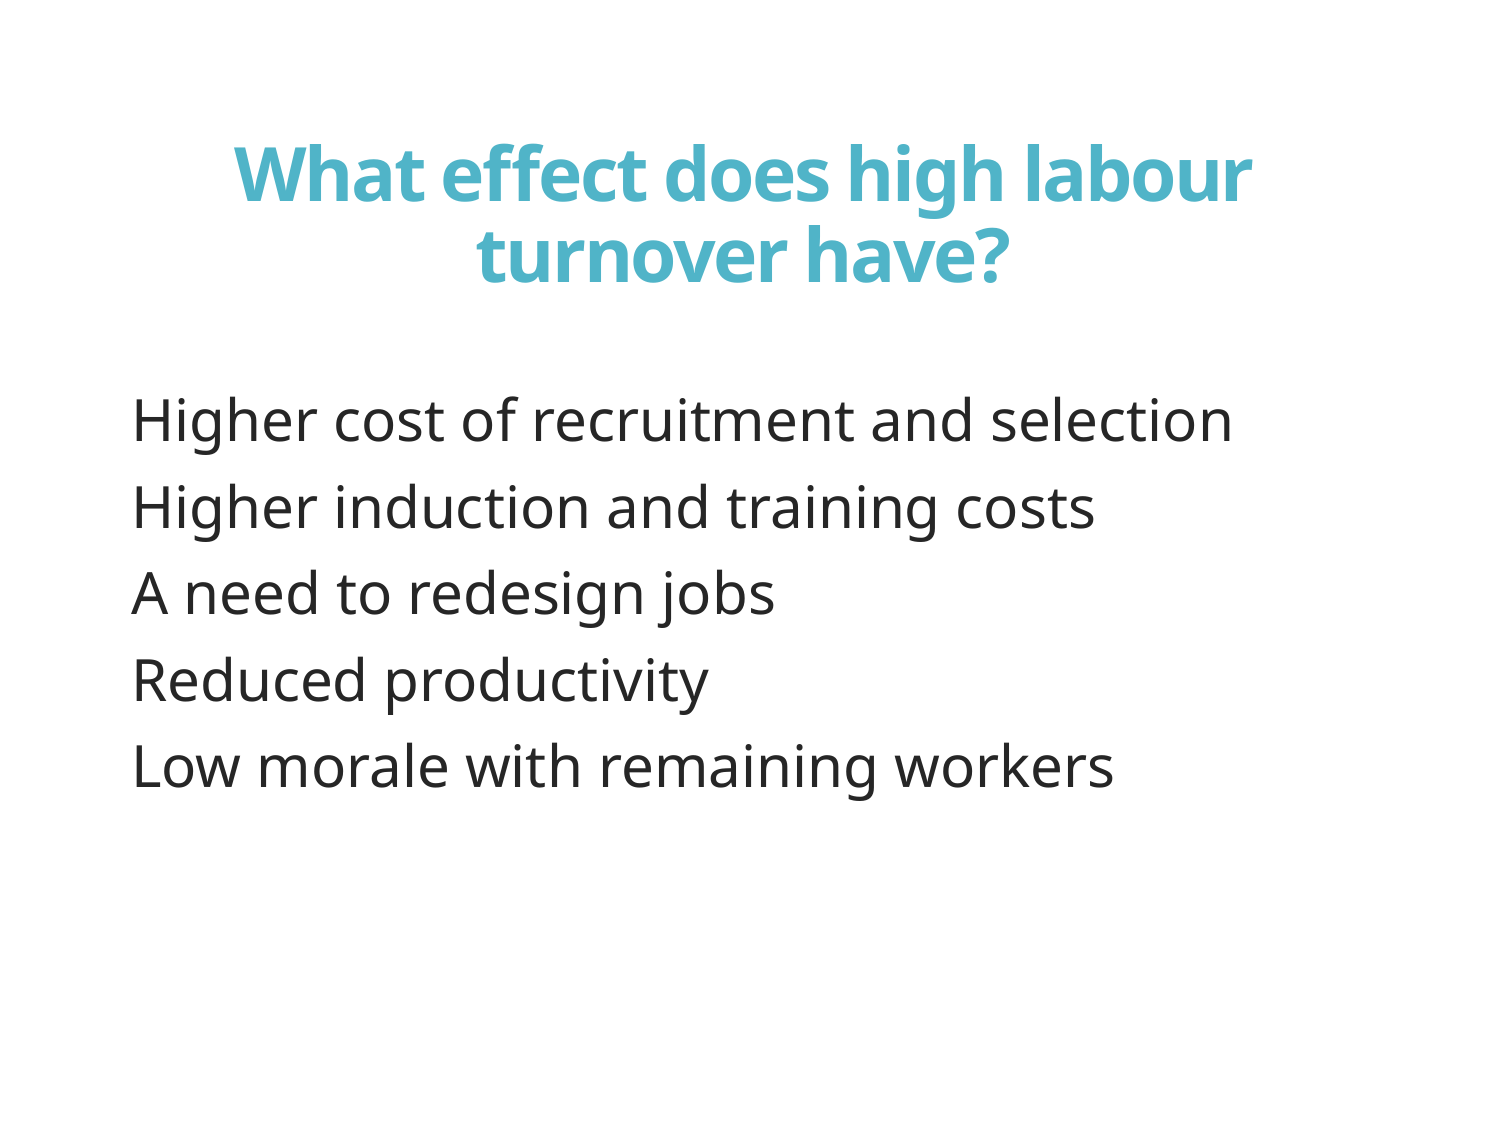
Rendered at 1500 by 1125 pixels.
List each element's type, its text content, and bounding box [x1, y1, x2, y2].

list Higher cost of recruitment and selection Higher induction and training costs A need to redesign jobs Reduced productivity Low morale with remaining workers [100, 386, 1365, 1124]
title What effect does high labour turnover have? [80, 81, 1407, 354]
